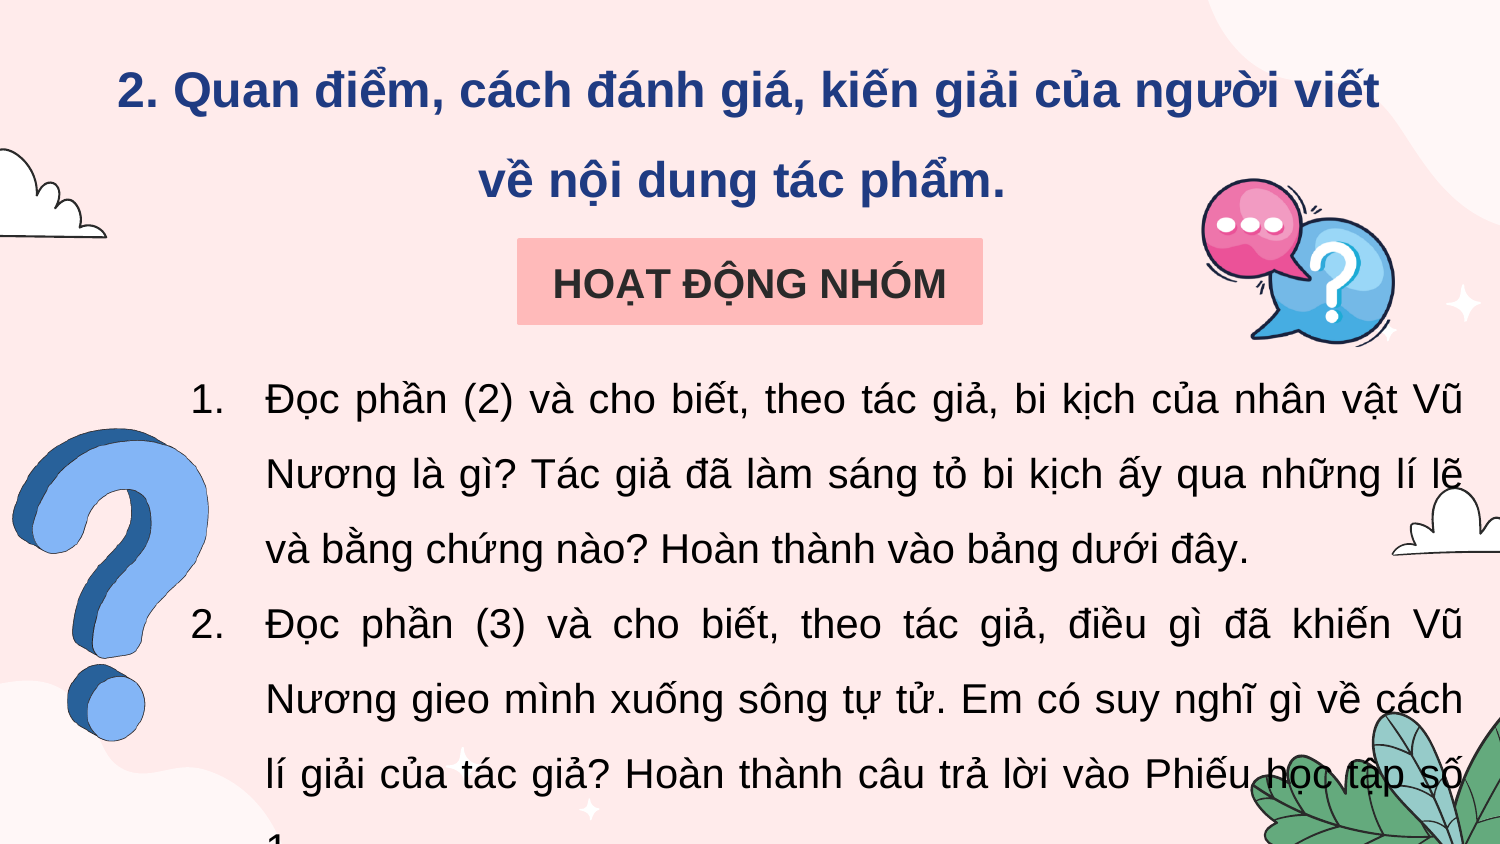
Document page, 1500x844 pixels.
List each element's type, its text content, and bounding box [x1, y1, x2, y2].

picture [1186, 161, 1400, 381]
text_box Đọc phần (2) và cho biết, theo tác giả, bi kịch của nhân vật Vũ Nương là gì? Tác giả đã làm sáng tỏ bi kịch ấy qua những lí lẽ và bằng chứng nào? Hoàn thành vào bảng dưới đây. Đọc phần (3) và cho biết, theo tác giả, điều gì đã khiến Vũ Nương gieo mình xuống sông tự tử. Em có suy nghĩ gì về cách lí giải của tác giả? Hoàn thành câu trả lời vào Phiếu học tập số 1. [100, 339, 1480, 844]
picture [0, 380, 235, 760]
text_box HOẠT ĐỘNG NHÓM [517, 238, 983, 325]
text_box 2. Quan điểm, cách đánh giá, kiến giải của người viết về nội dung tác phẩm. [84, 19, 1416, 215]
